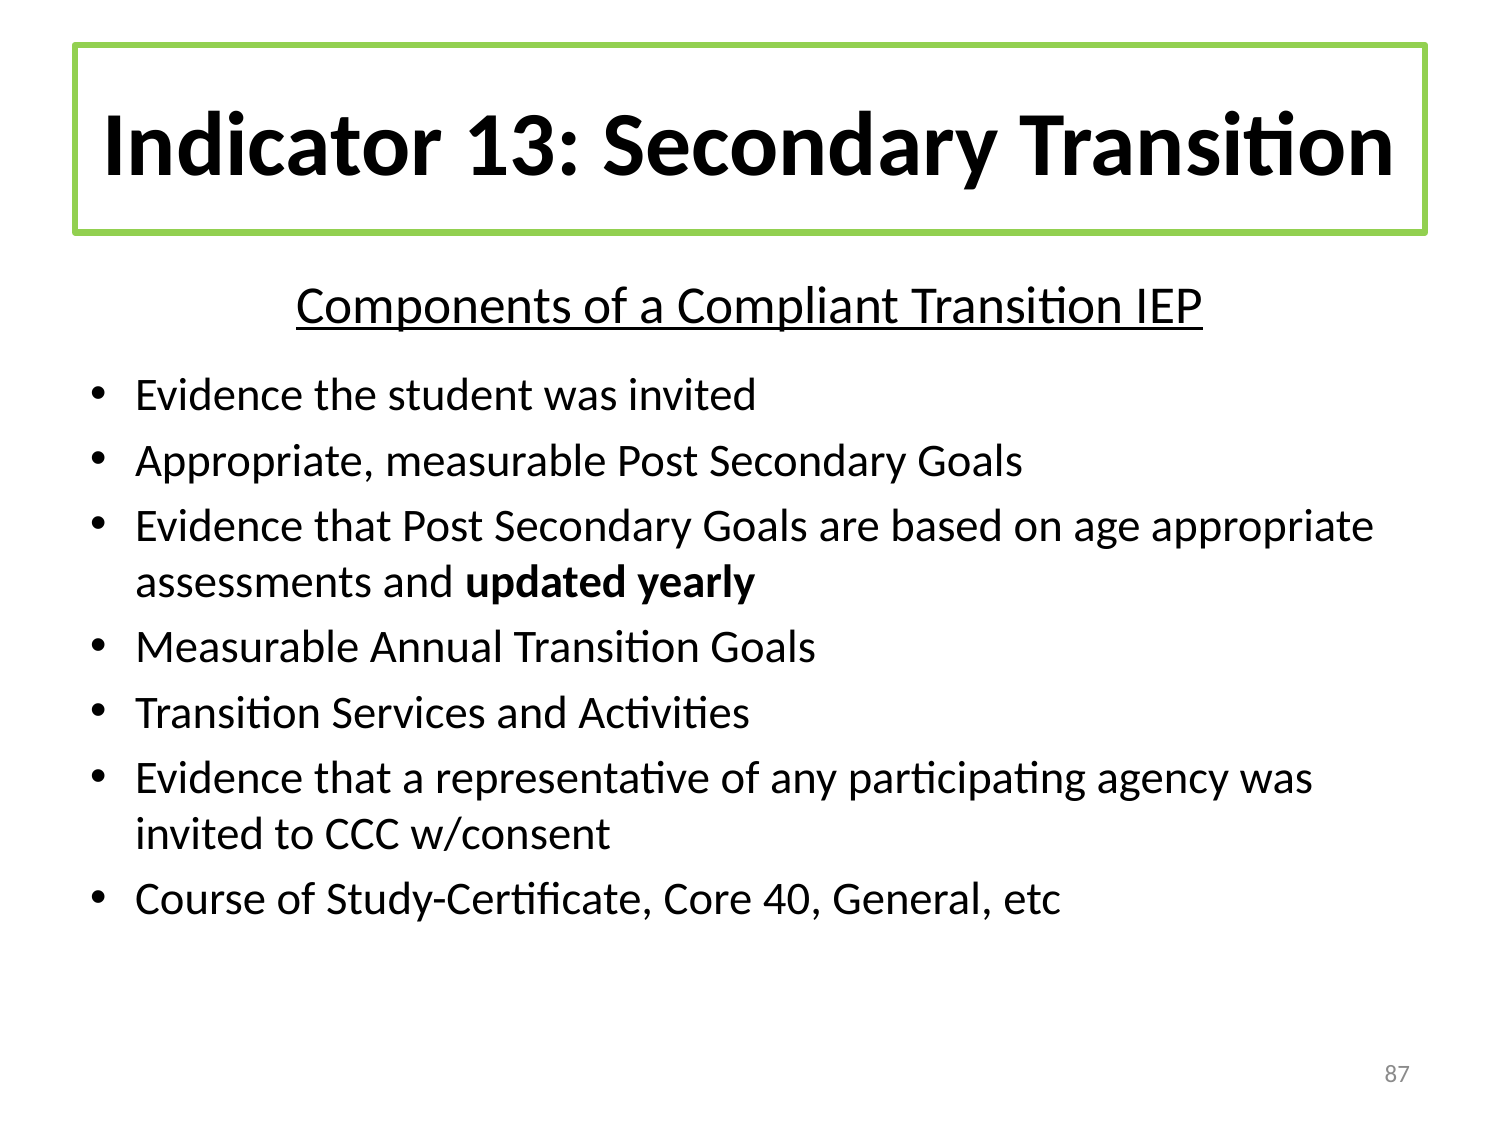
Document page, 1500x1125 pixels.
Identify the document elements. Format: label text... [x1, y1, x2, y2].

slide_number 87 [1074, 1042, 1425, 1103]
list Components of a Compliant Transition IEP Evidence the student was invited Appropriate, measurable Post Secondary Goals Evidence that Post Secondary Goals are based on age appropriate assessments and updated yearly Measurable Annual Transition Goals Transition Services and Activities Evidence that a representative of any participating agency was invited to CCC w/consent Course of Study-Certificate, Core 40, General, etc [75, 262, 1425, 963]
title Indicator 13: Secondary Transition [75, 45, 1425, 233]
text_box [72, 262, 1423, 357]
